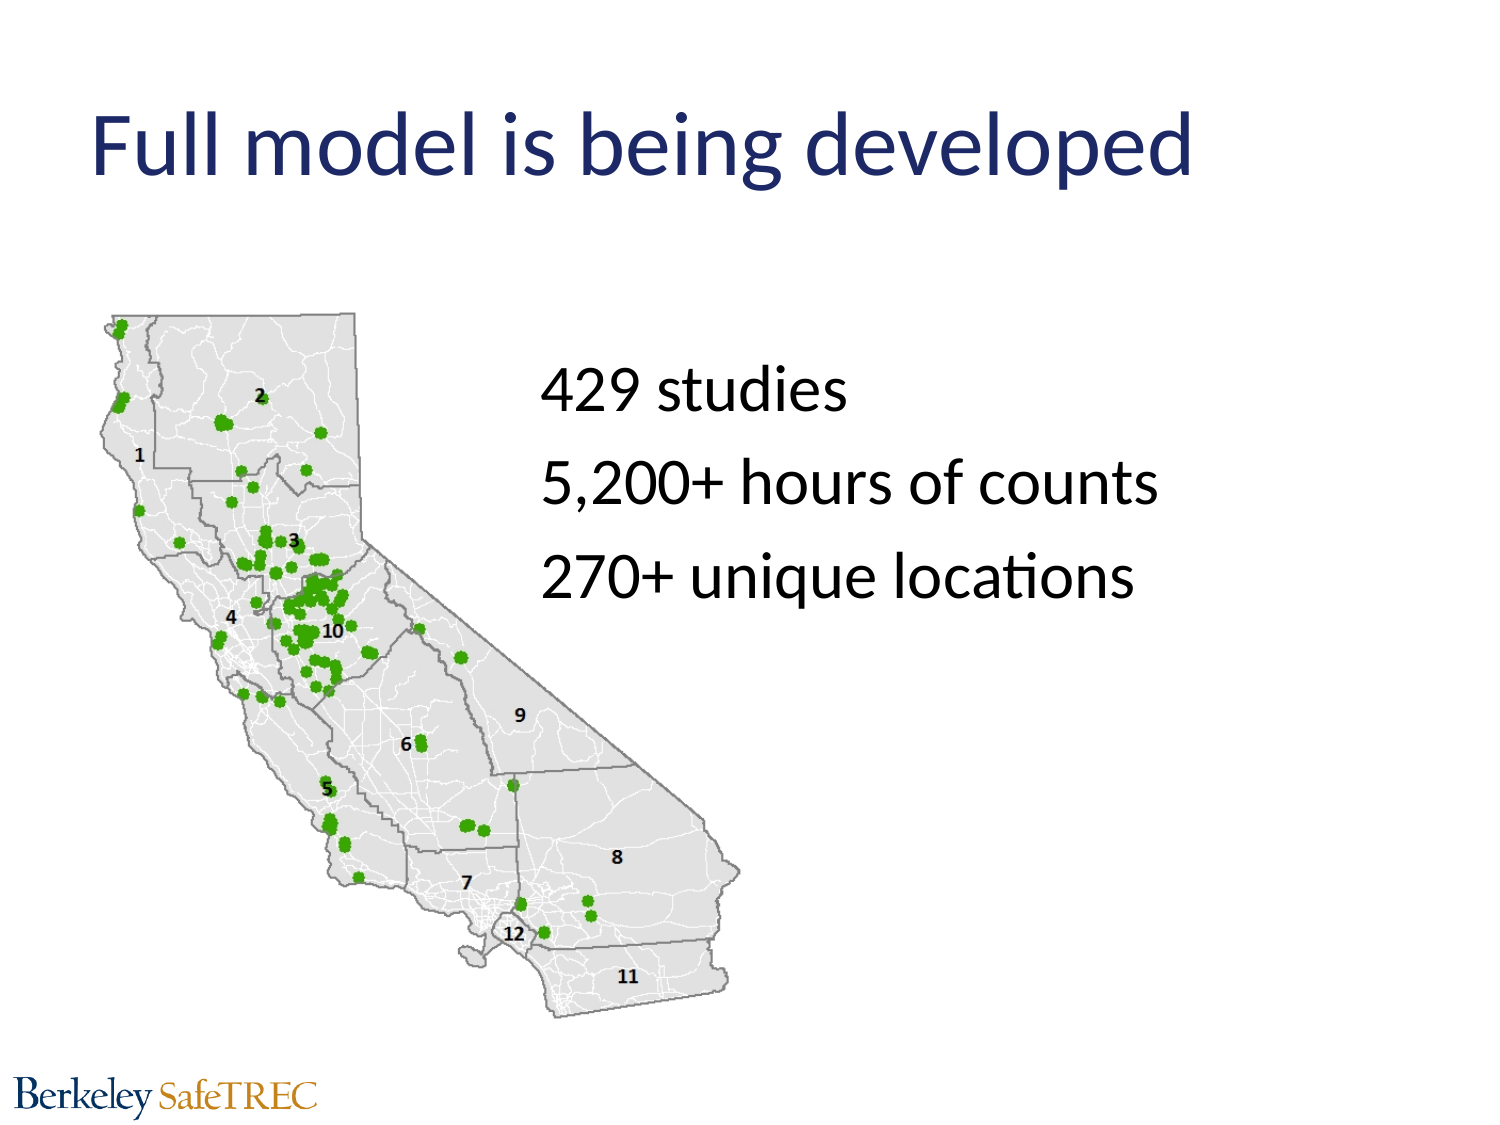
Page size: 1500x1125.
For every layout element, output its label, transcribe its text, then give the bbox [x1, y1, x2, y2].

picture [87, 299, 749, 1038]
picture [8, 1065, 327, 1125]
list 429 studies 5,200+ hours of counts 270+ unique locations [752, 337, 1401, 981]
title Full model is being developed [74, 44, 1426, 233]
